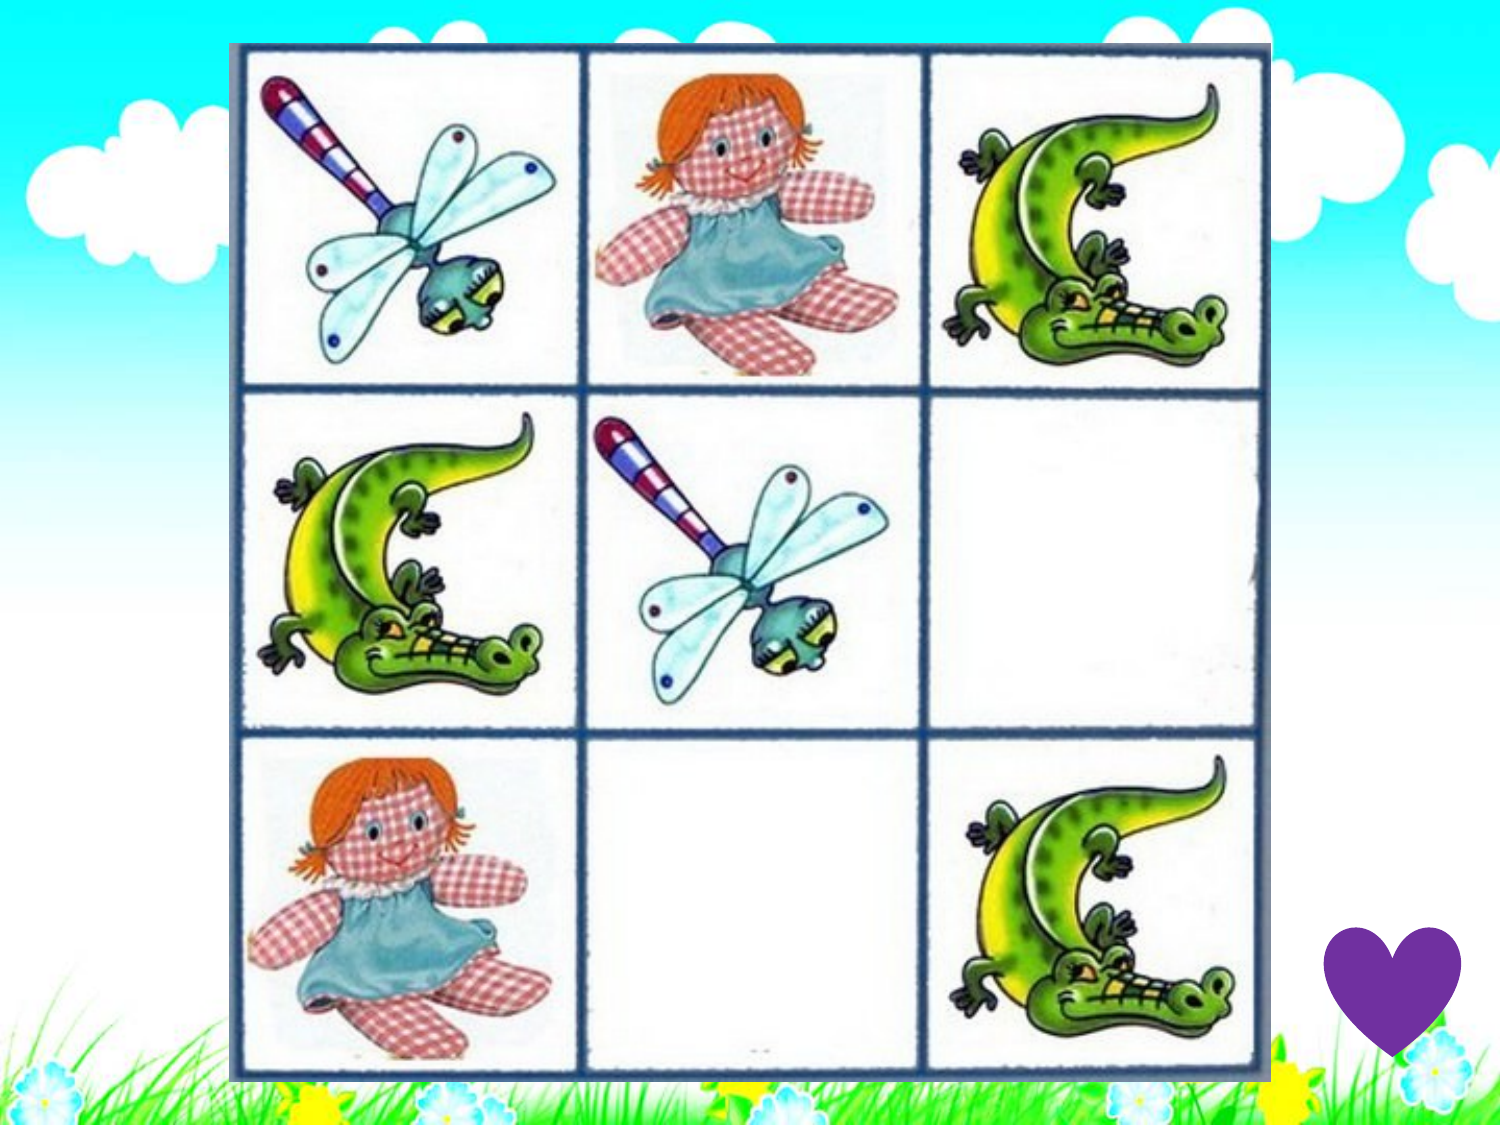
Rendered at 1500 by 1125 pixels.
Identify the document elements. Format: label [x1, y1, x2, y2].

text_box [1321, 925, 1464, 1059]
picture [0, 0, 1500, 1125]
